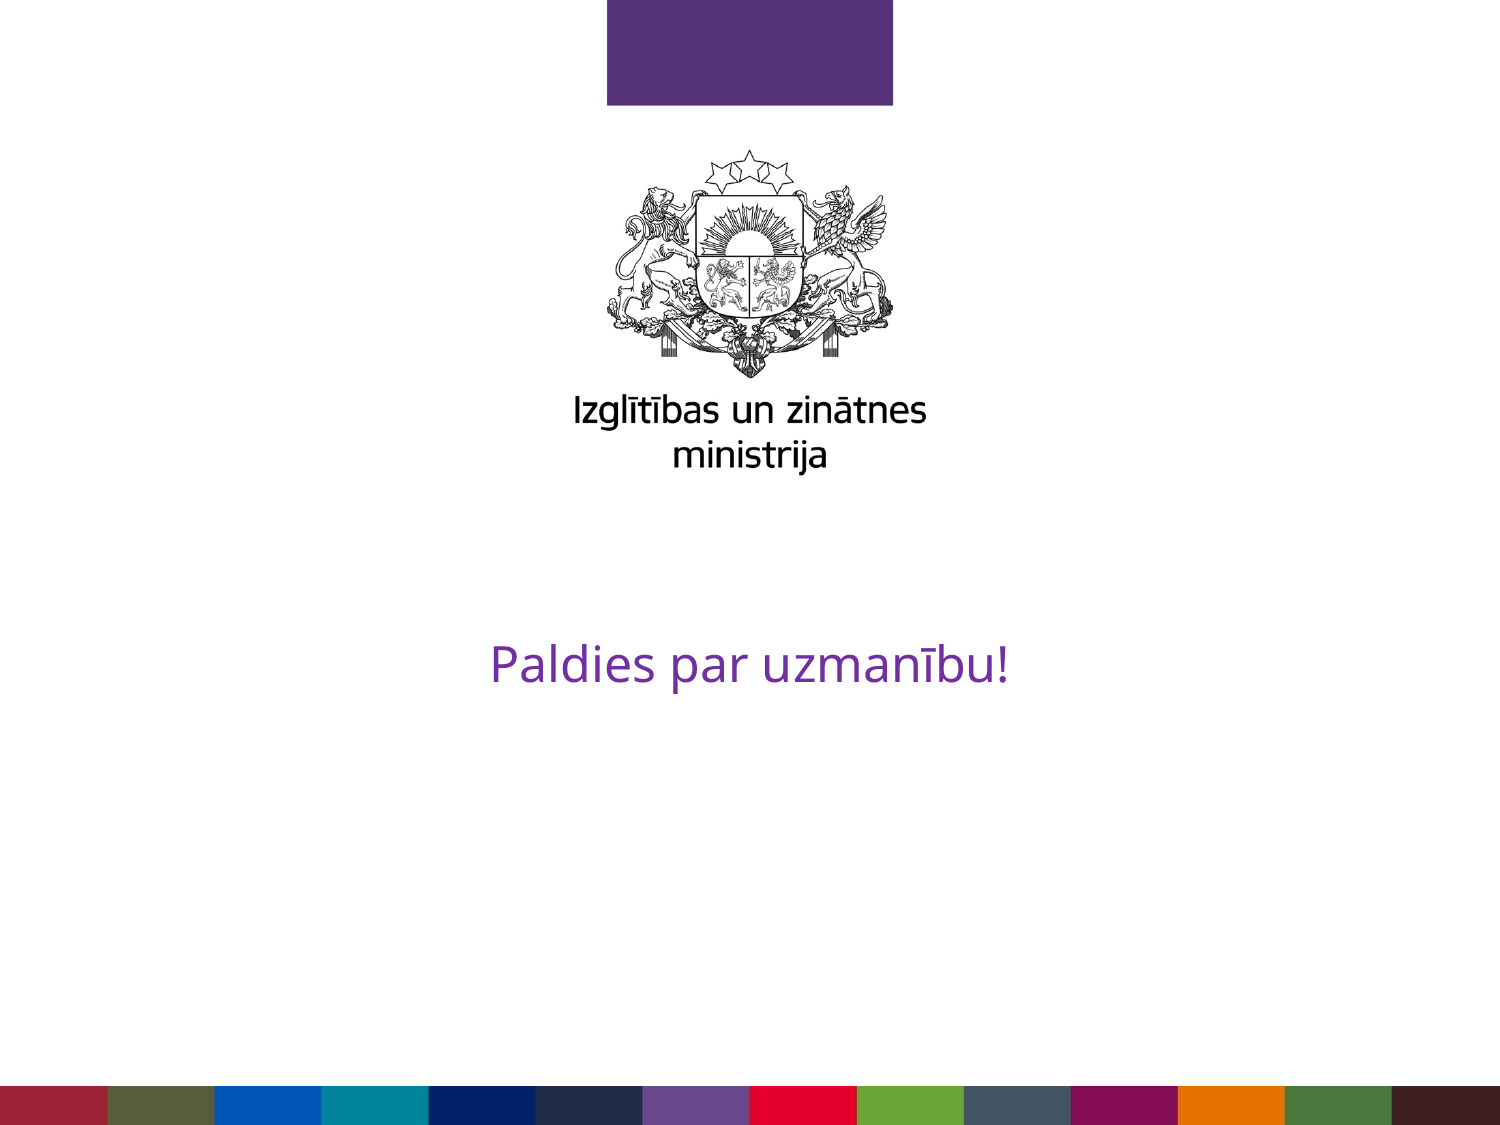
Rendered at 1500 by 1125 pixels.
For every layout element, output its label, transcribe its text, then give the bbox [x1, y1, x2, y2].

picture [326, 1086, 1500, 1125]
picture [440, 0, 1060, 624]
list Paldies par uzmanību! [112, 624, 1388, 775]
picture [0, 1086, 320, 1125]
